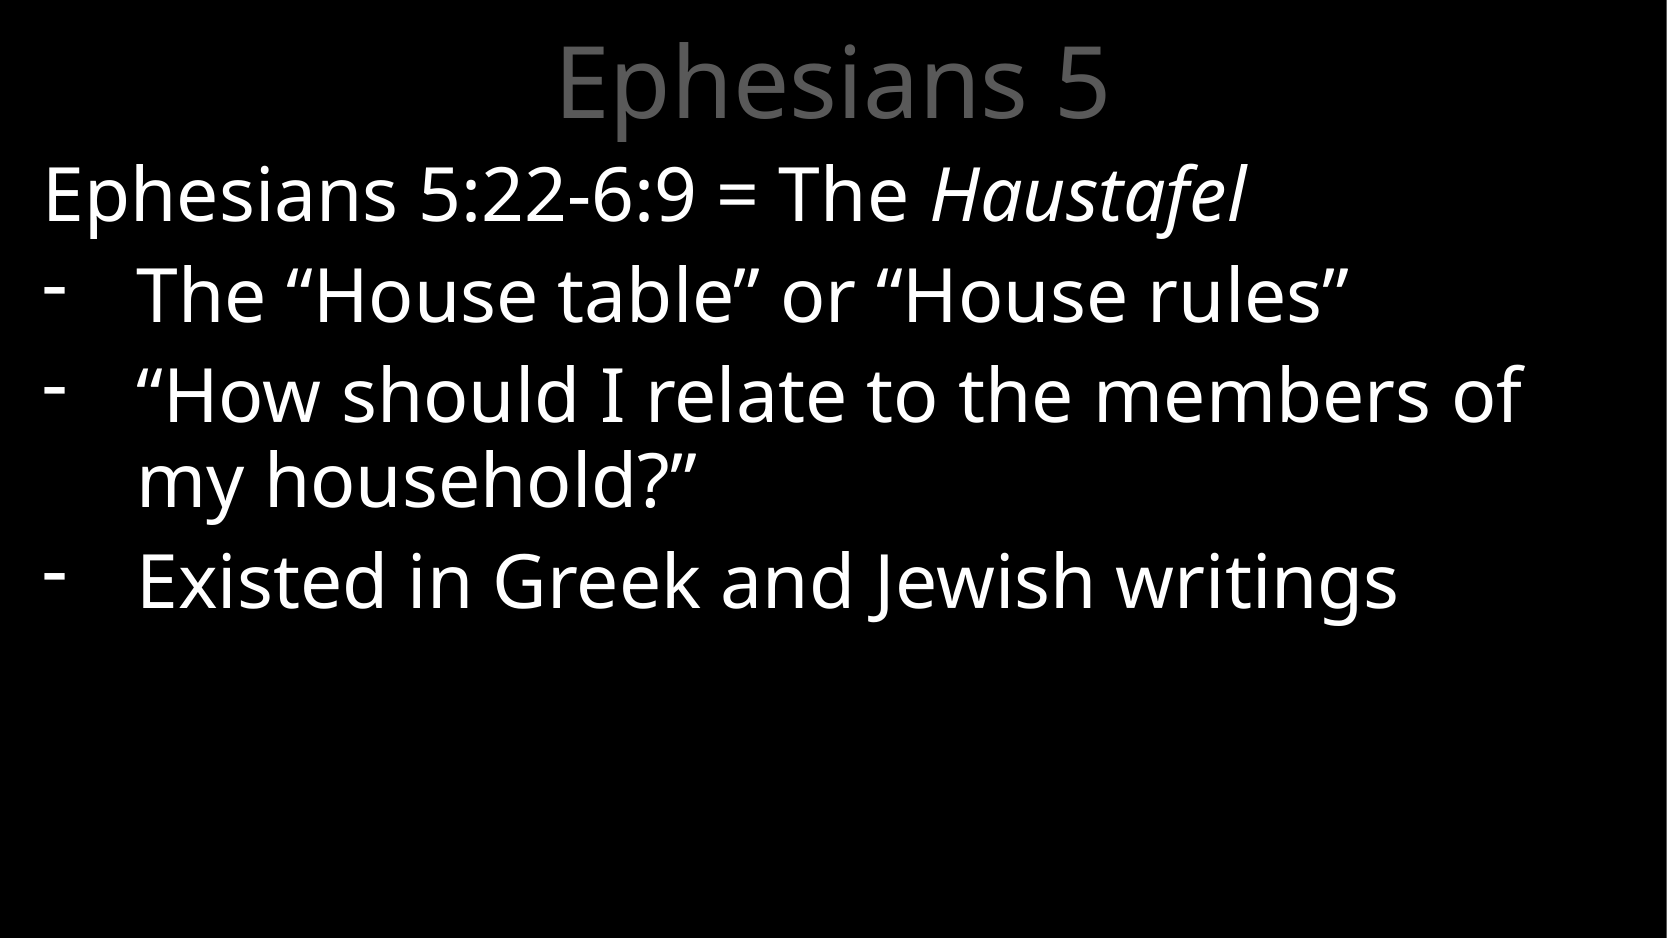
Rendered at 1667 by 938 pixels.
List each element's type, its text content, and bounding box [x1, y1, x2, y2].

title Ephesians 5 [27, 20, 1640, 136]
list Ephesians 5:22-6:9 = The Haustafel The “House table” or “House rules” “How should I relate to the members of my household?” Existed in Greek and Jewish writings [27, 145, 1640, 907]
